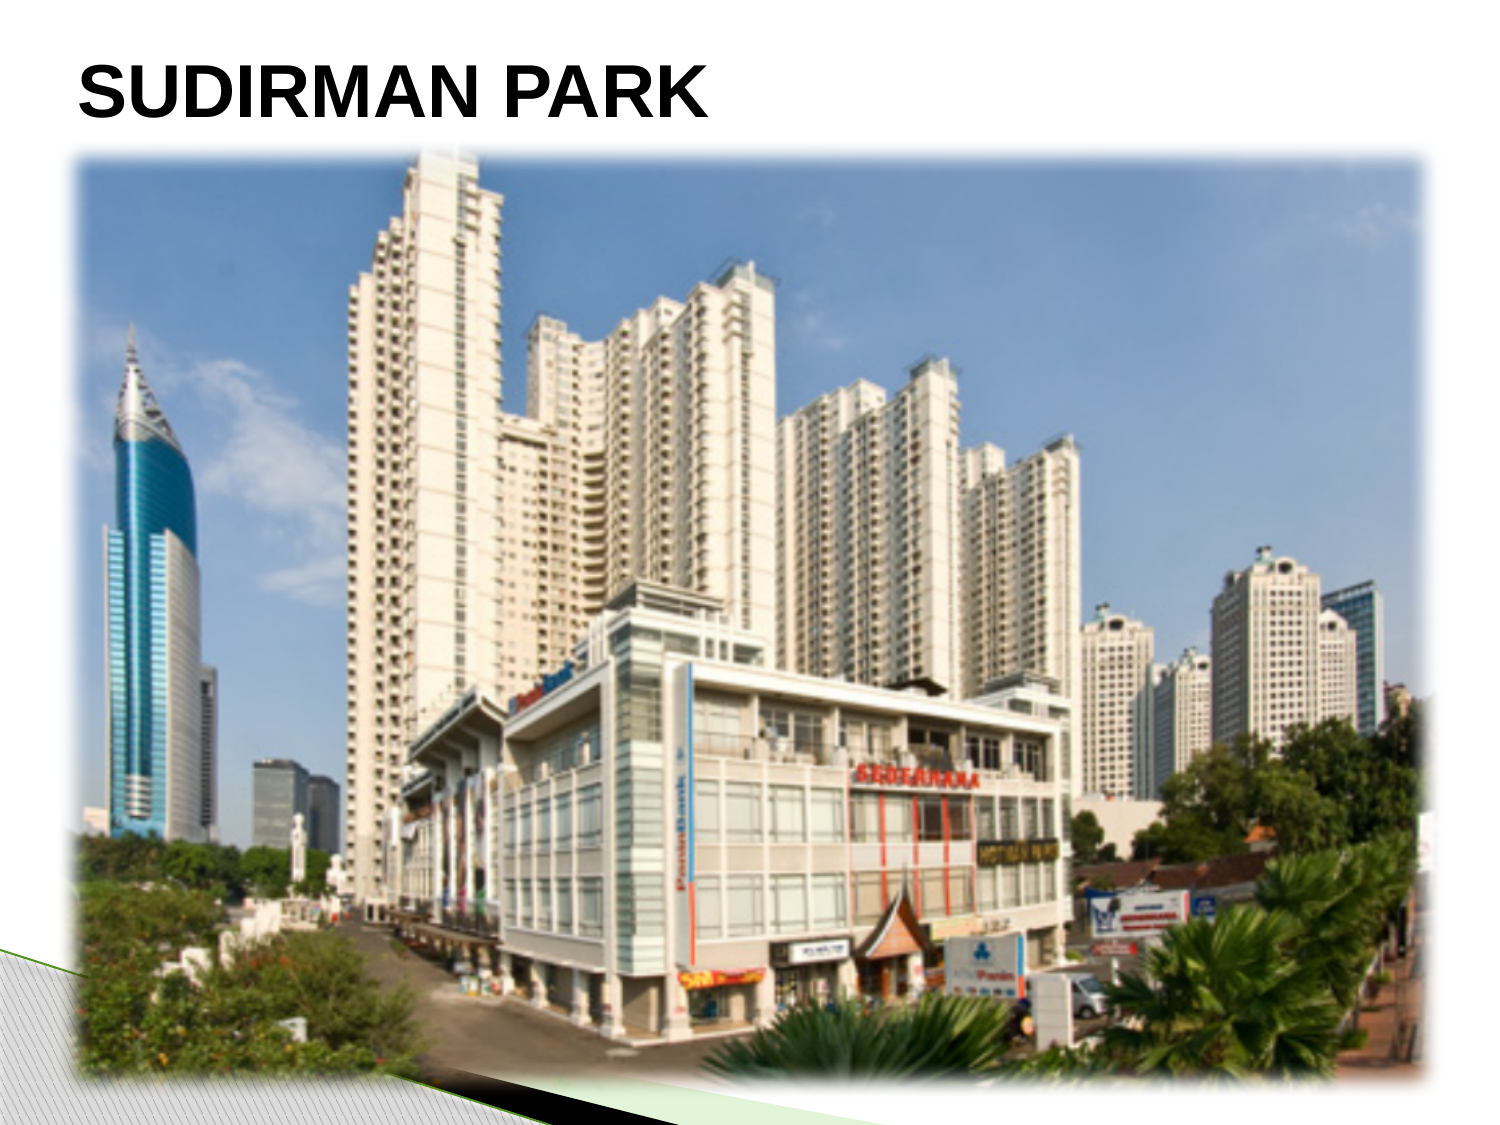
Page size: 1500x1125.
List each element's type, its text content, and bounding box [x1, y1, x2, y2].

text_box SUDIRMAN PARK [62, 35, 725, 140]
picture [58, 140, 1442, 1098]
